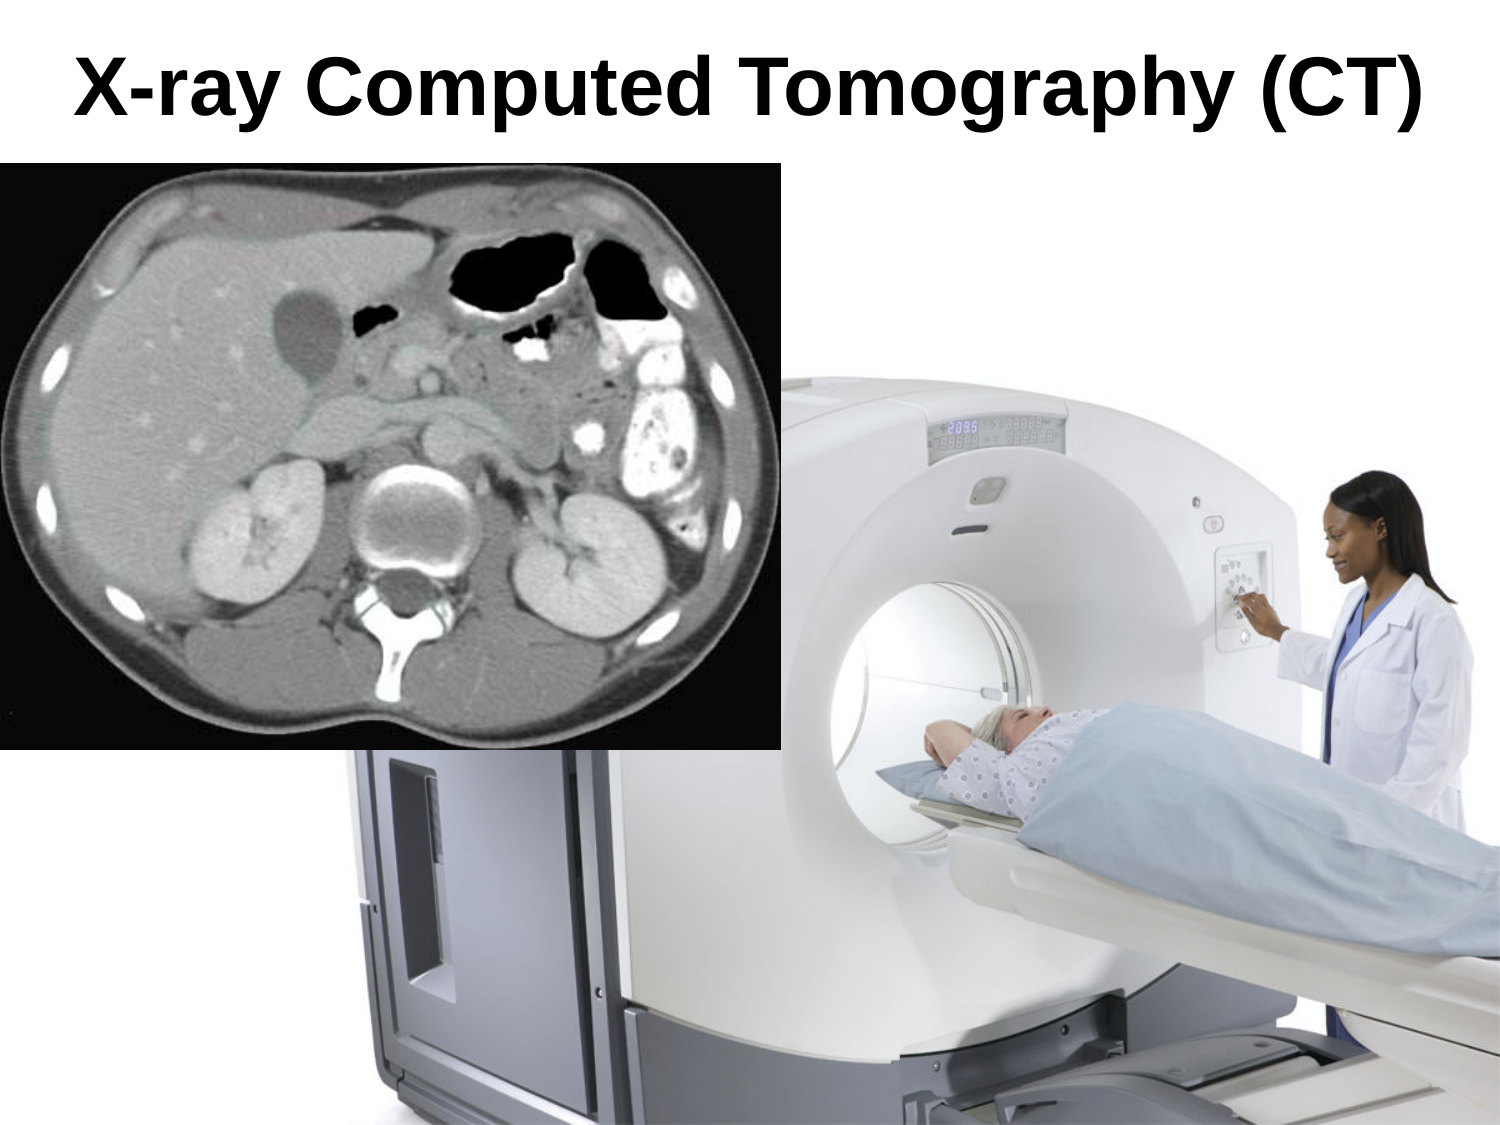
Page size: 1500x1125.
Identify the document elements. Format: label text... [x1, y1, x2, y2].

picture [0, 163, 1500, 1125]
text_box X-ray Computed Tomography (CT) [24, 24, 1475, 137]
